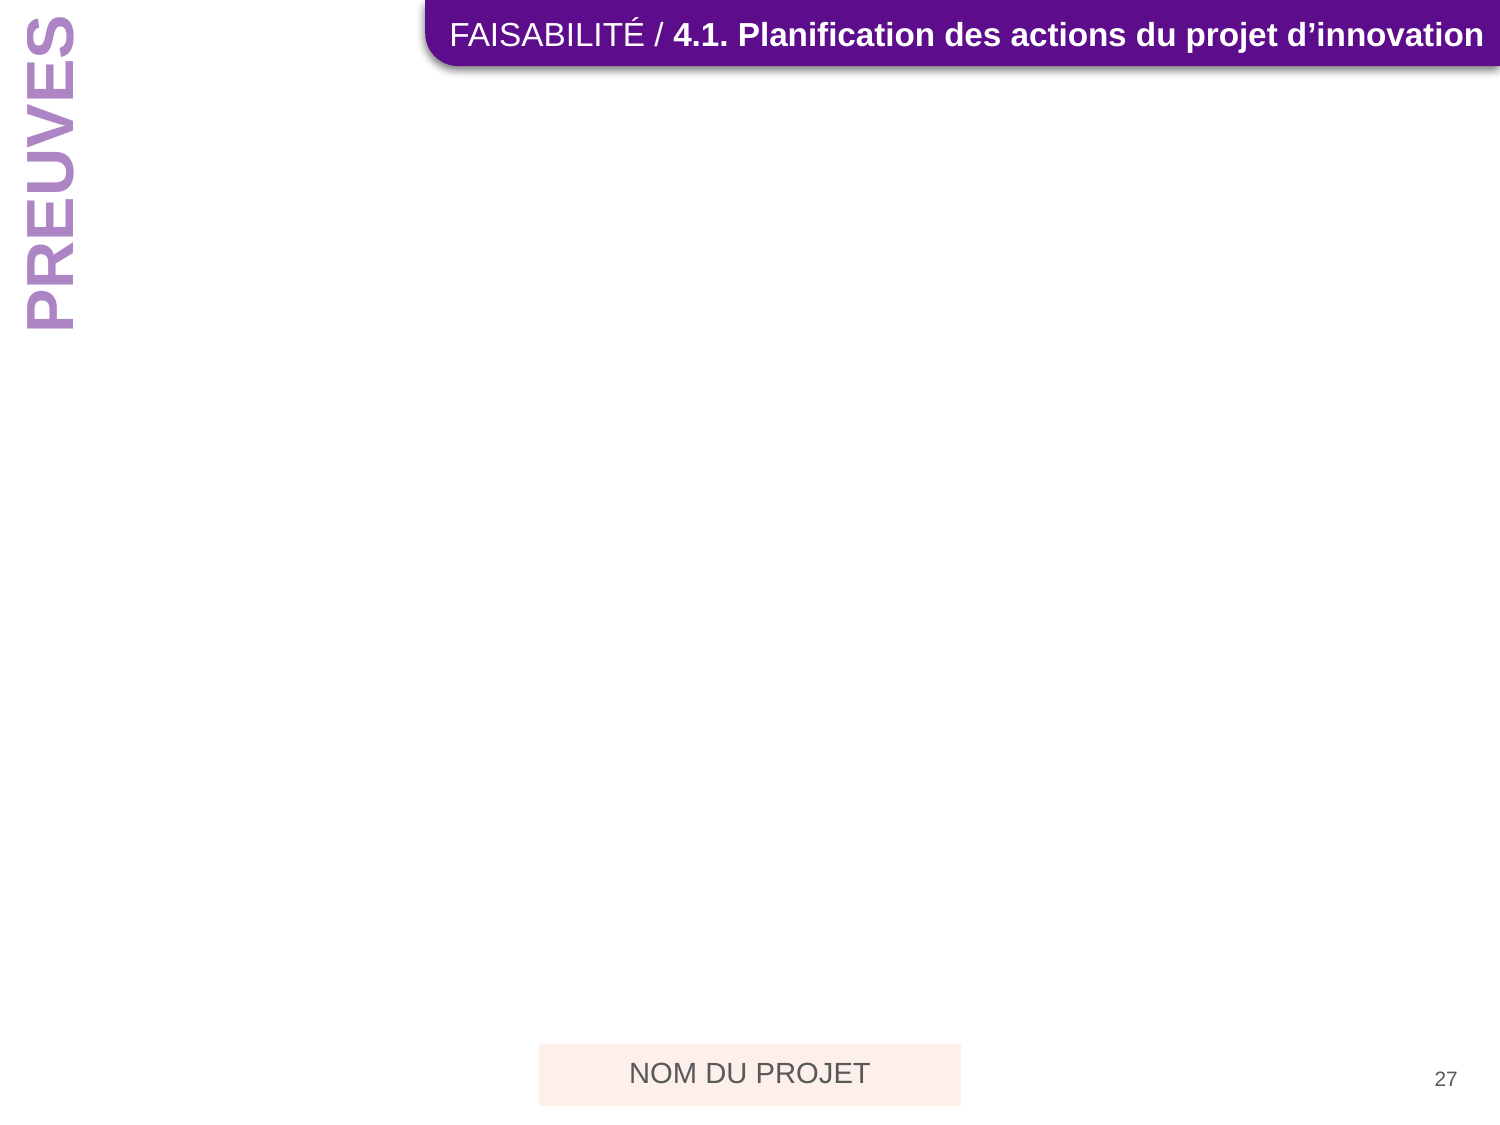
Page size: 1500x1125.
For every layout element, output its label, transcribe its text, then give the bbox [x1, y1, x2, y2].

text_box NOM DU PROJET [431, 1046, 1069, 1097]
